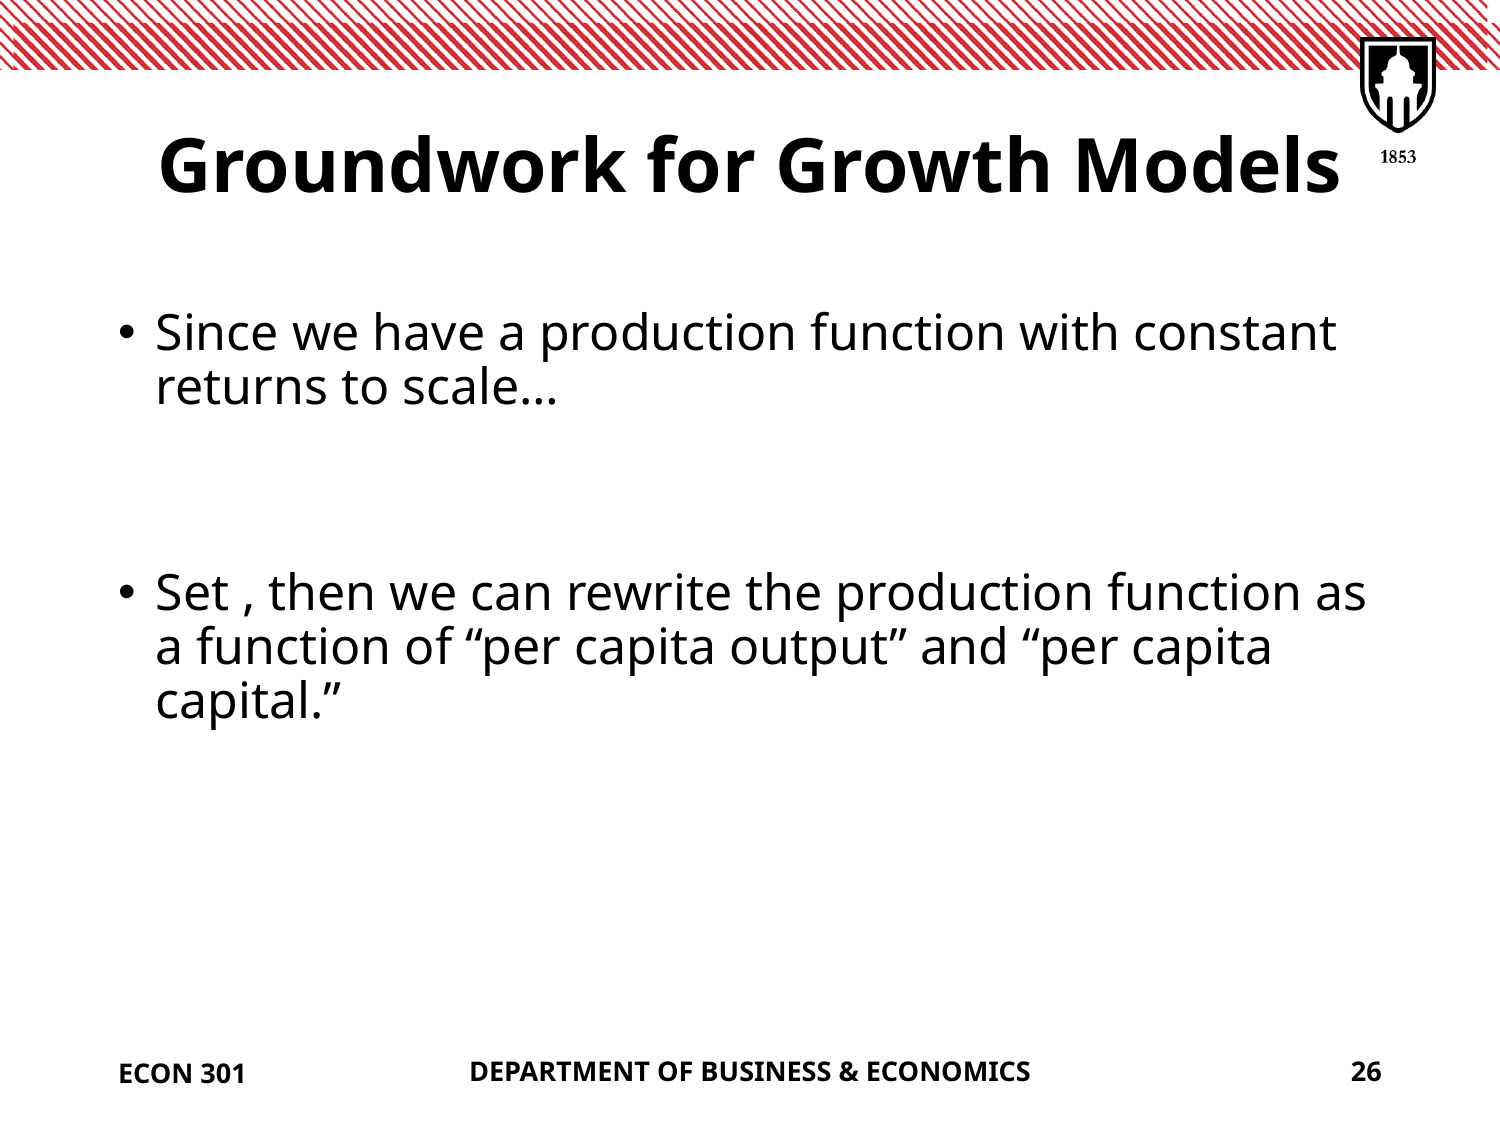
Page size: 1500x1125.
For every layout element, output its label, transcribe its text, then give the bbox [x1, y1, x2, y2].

picture [0, 0, 1500, 163]
slide_number 26 [1059, 1042, 1397, 1103]
title Groundwork for Growth Models [103, 59, 1397, 278]
slide_number ECON 301 [103, 1042, 277, 1103]
footer DEPARTMENT OF BUSINESS & ECONOMICS [277, 1042, 1059, 1103]
